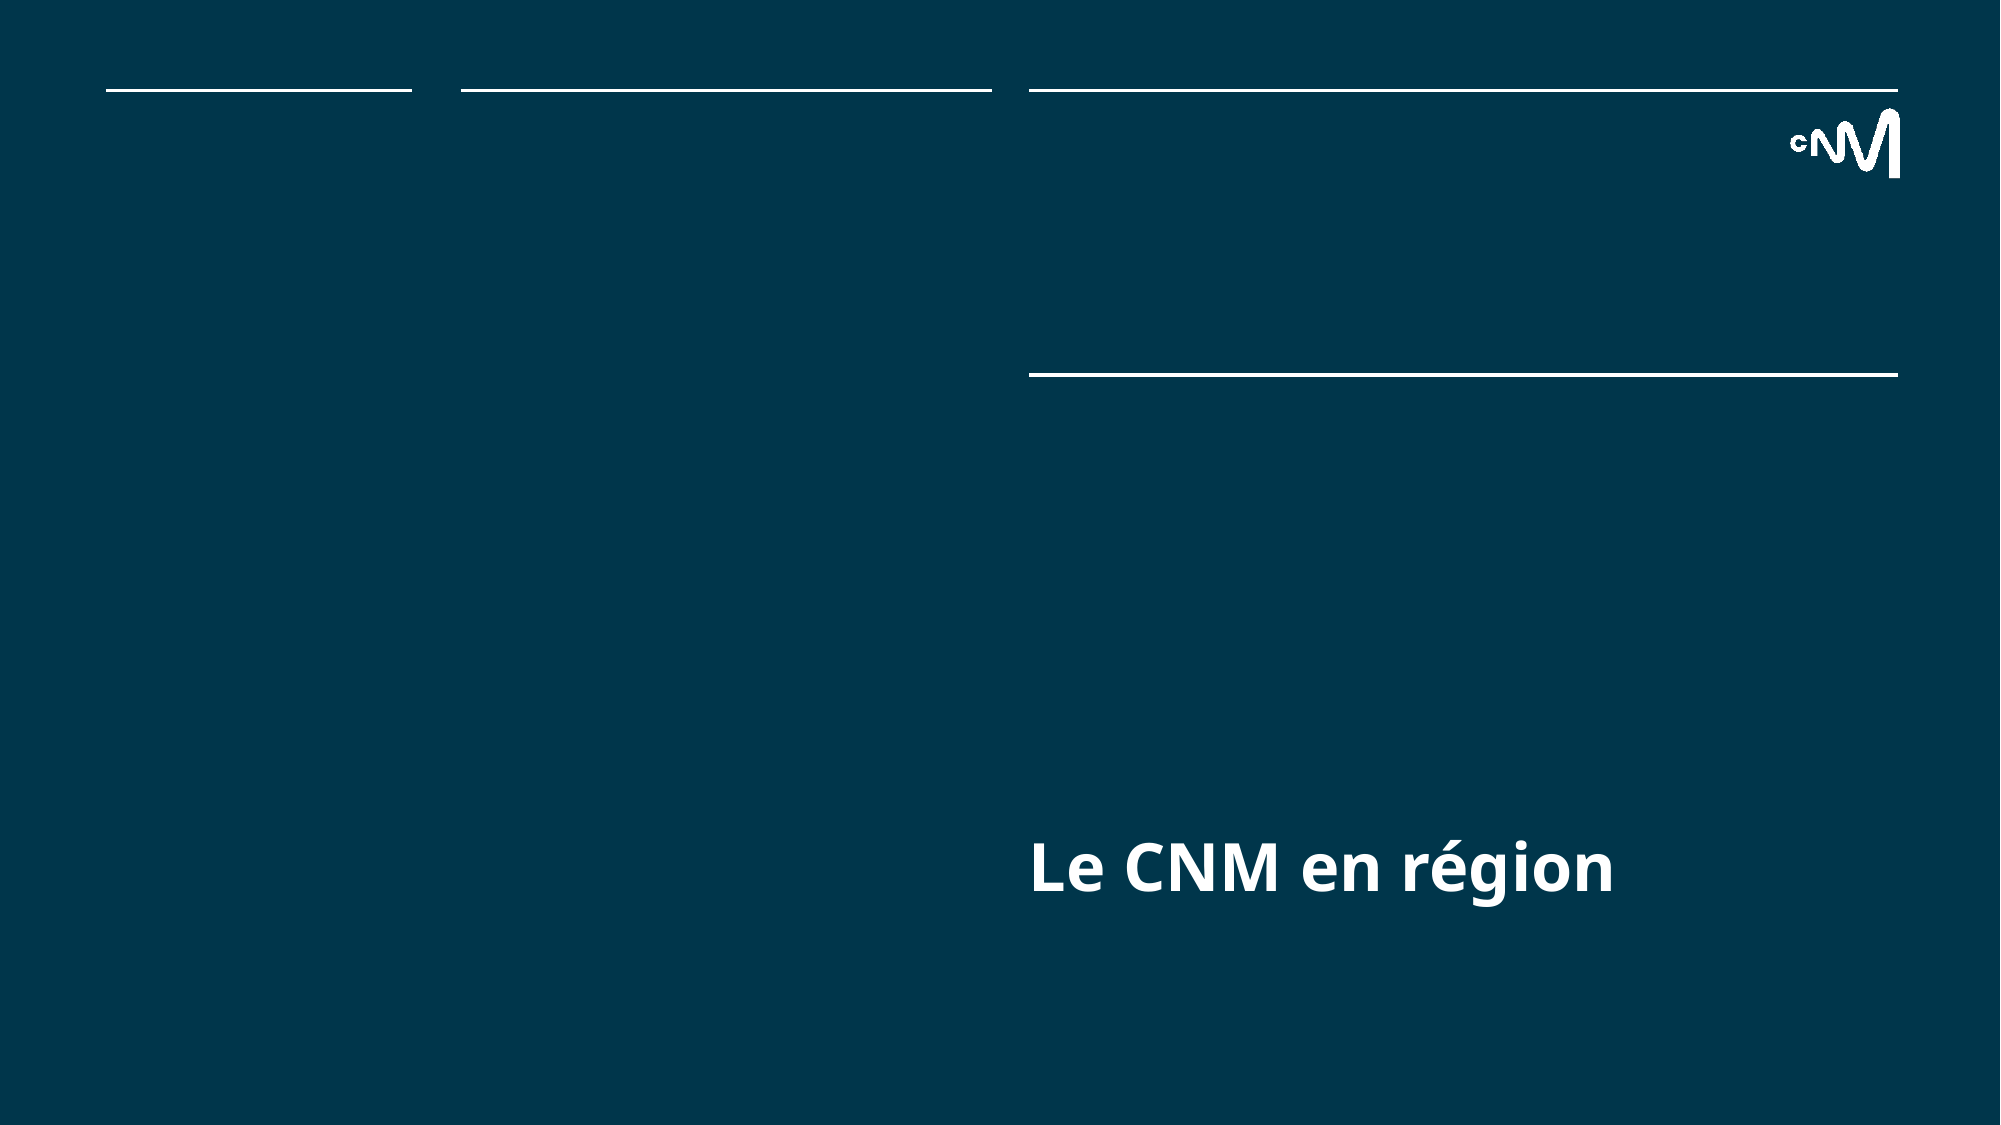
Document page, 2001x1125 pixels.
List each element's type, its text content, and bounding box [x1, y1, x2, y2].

picture [1791, 136, 1805, 151]
picture [1812, 110, 1899, 178]
title Le CNM en région [1013, 804, 1900, 914]
